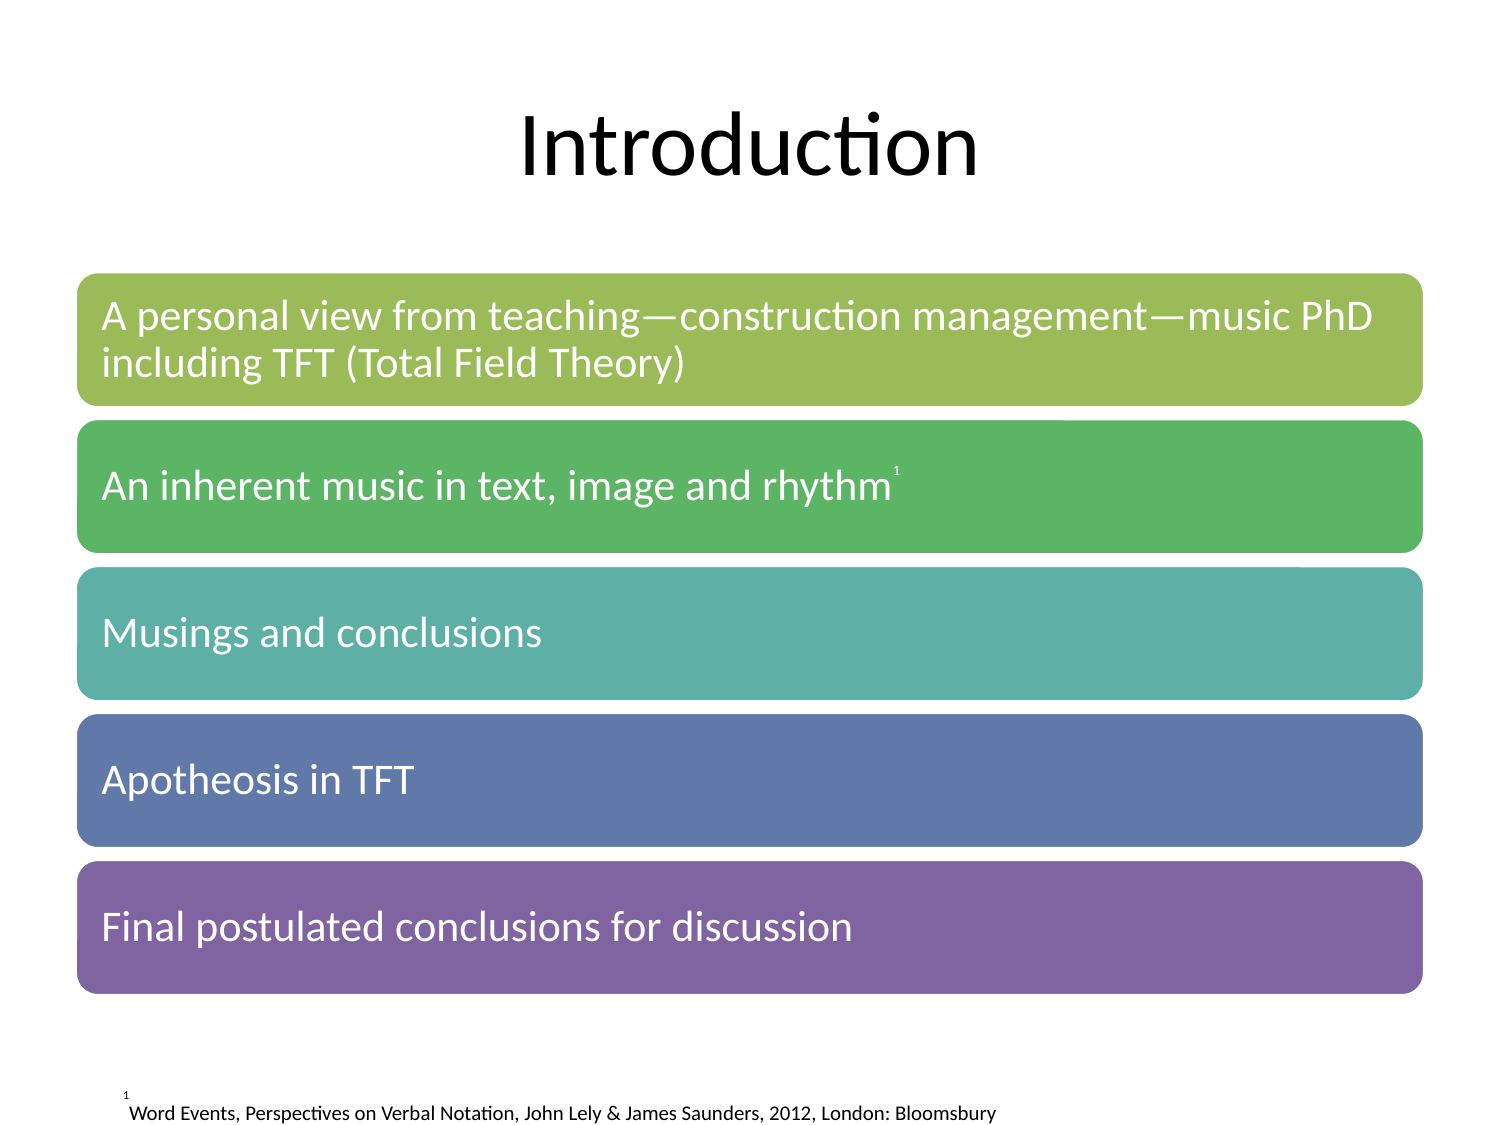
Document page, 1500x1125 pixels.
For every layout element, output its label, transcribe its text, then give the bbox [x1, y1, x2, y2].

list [74, 262, 1426, 1006]
text_box 1Word Events, Perspectives on Verbal Notation, John Lely & James Saunders, 2012, London: Bloomsbury [108, 1079, 1012, 1125]
title Introduction [75, 45, 1425, 233]
